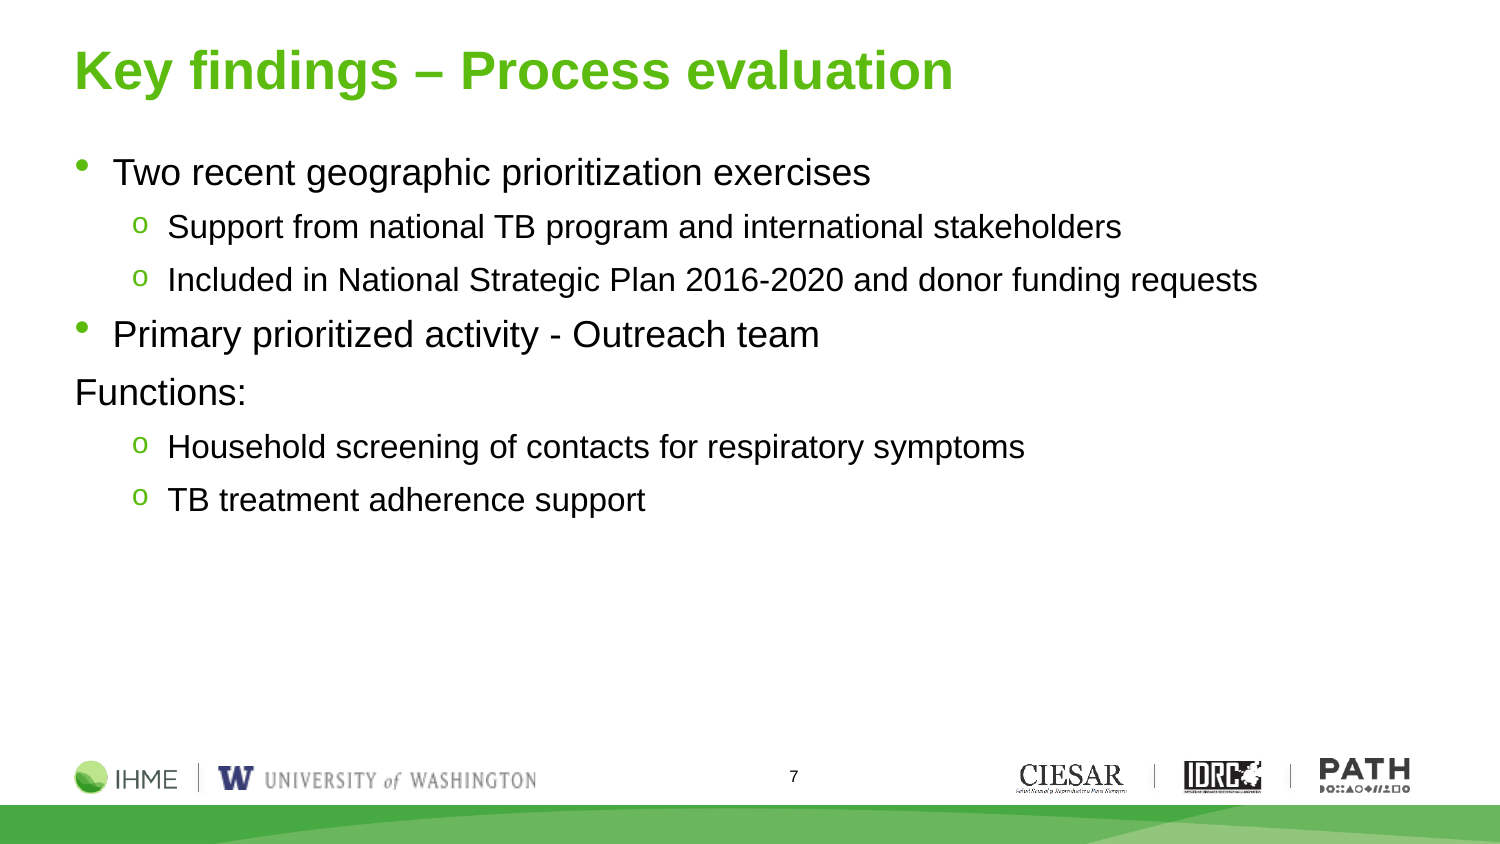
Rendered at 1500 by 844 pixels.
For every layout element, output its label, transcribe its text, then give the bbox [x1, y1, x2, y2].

picture [74, 760, 177, 794]
picture [1182, 759, 1263, 795]
title Key findings – Process evaluation [59, 27, 1404, 109]
picture [0, 805, 1500, 844]
slide_number 7 [768, 758, 820, 794]
list Two recent geographic prioritization exercises Support from national TB program and international stakeholders Included in National Strategic Plan 2016-2020 and donor funding requests Primary prioritized activity - Outreach team Functions: Household screening of contacts for respiratory symptoms TB treatment adherence support [59, 140, 1410, 685]
picture [1014, 763, 1127, 794]
